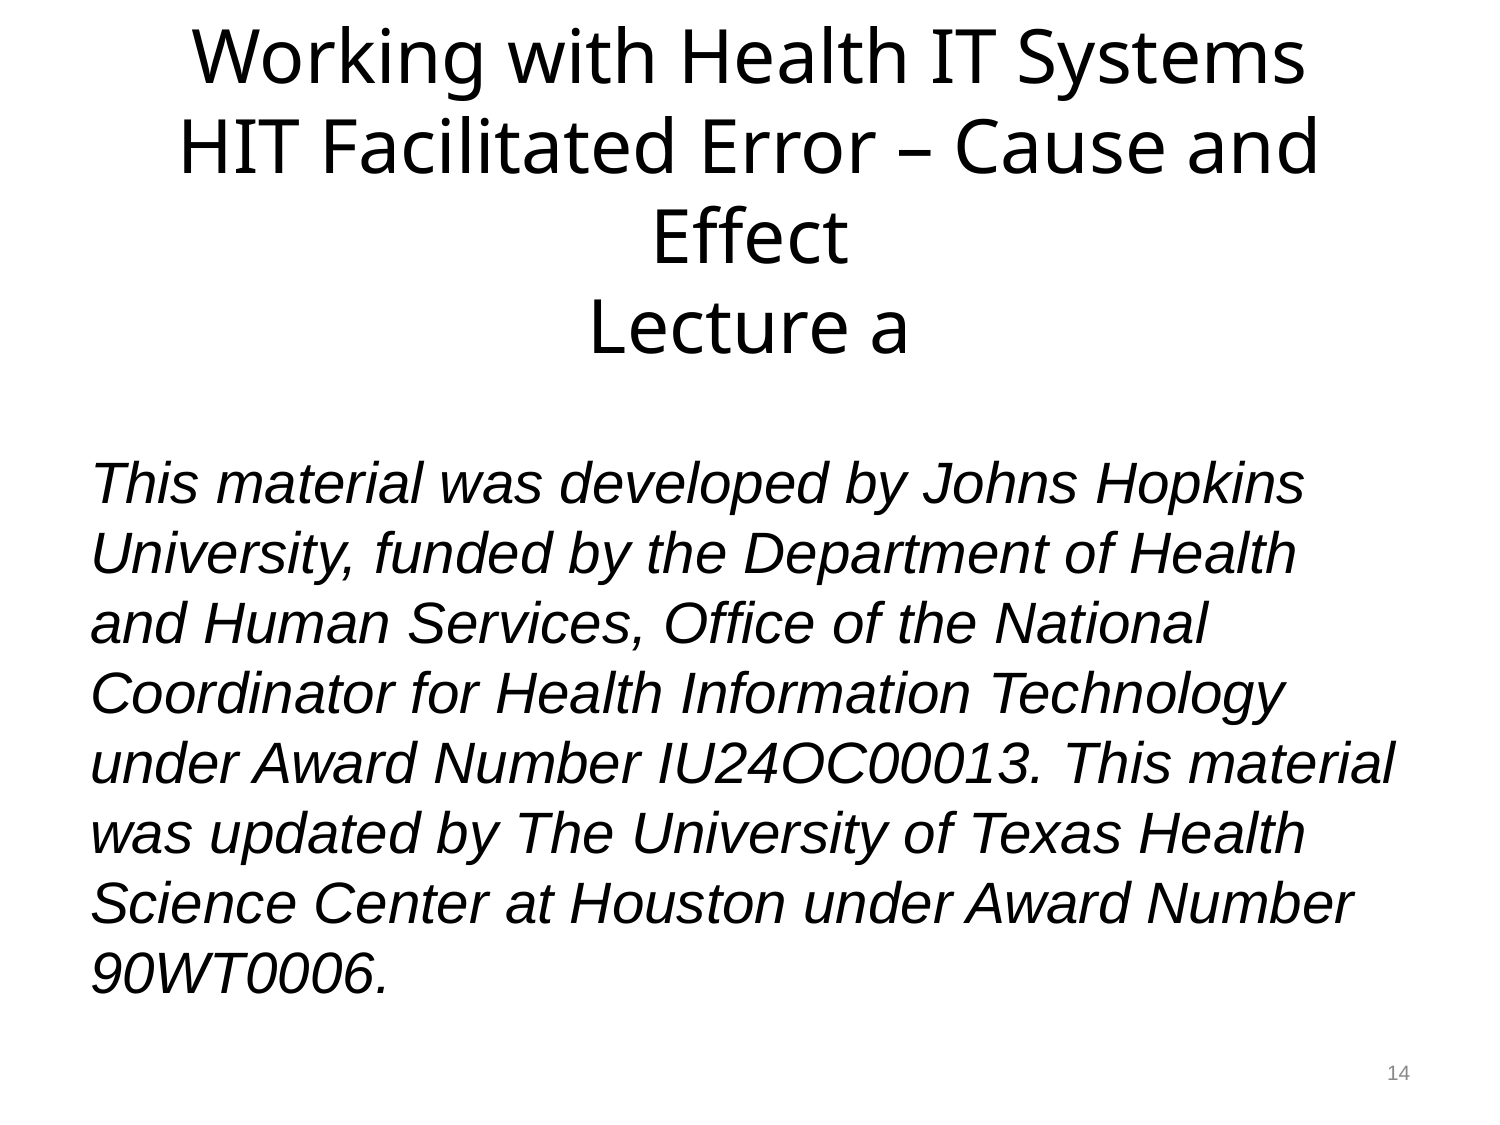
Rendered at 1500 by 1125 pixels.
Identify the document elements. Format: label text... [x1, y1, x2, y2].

title Working with Health IT Systems HIT Facilitated Error – Cause and Effect Lecture a [75, 45, 1425, 332]
slide_number 14 [1341, 1027, 1425, 1118]
list This material was developed by Johns Hopkins University, funded by the Department of Health and Human Services, Office of the National Coordinator for Health Information Technology under Award Number IU24OC00013. This material was updated by The University of Texas Health Science Center at Houston under Award Number 90WT0006. [75, 370, 1425, 1013]
